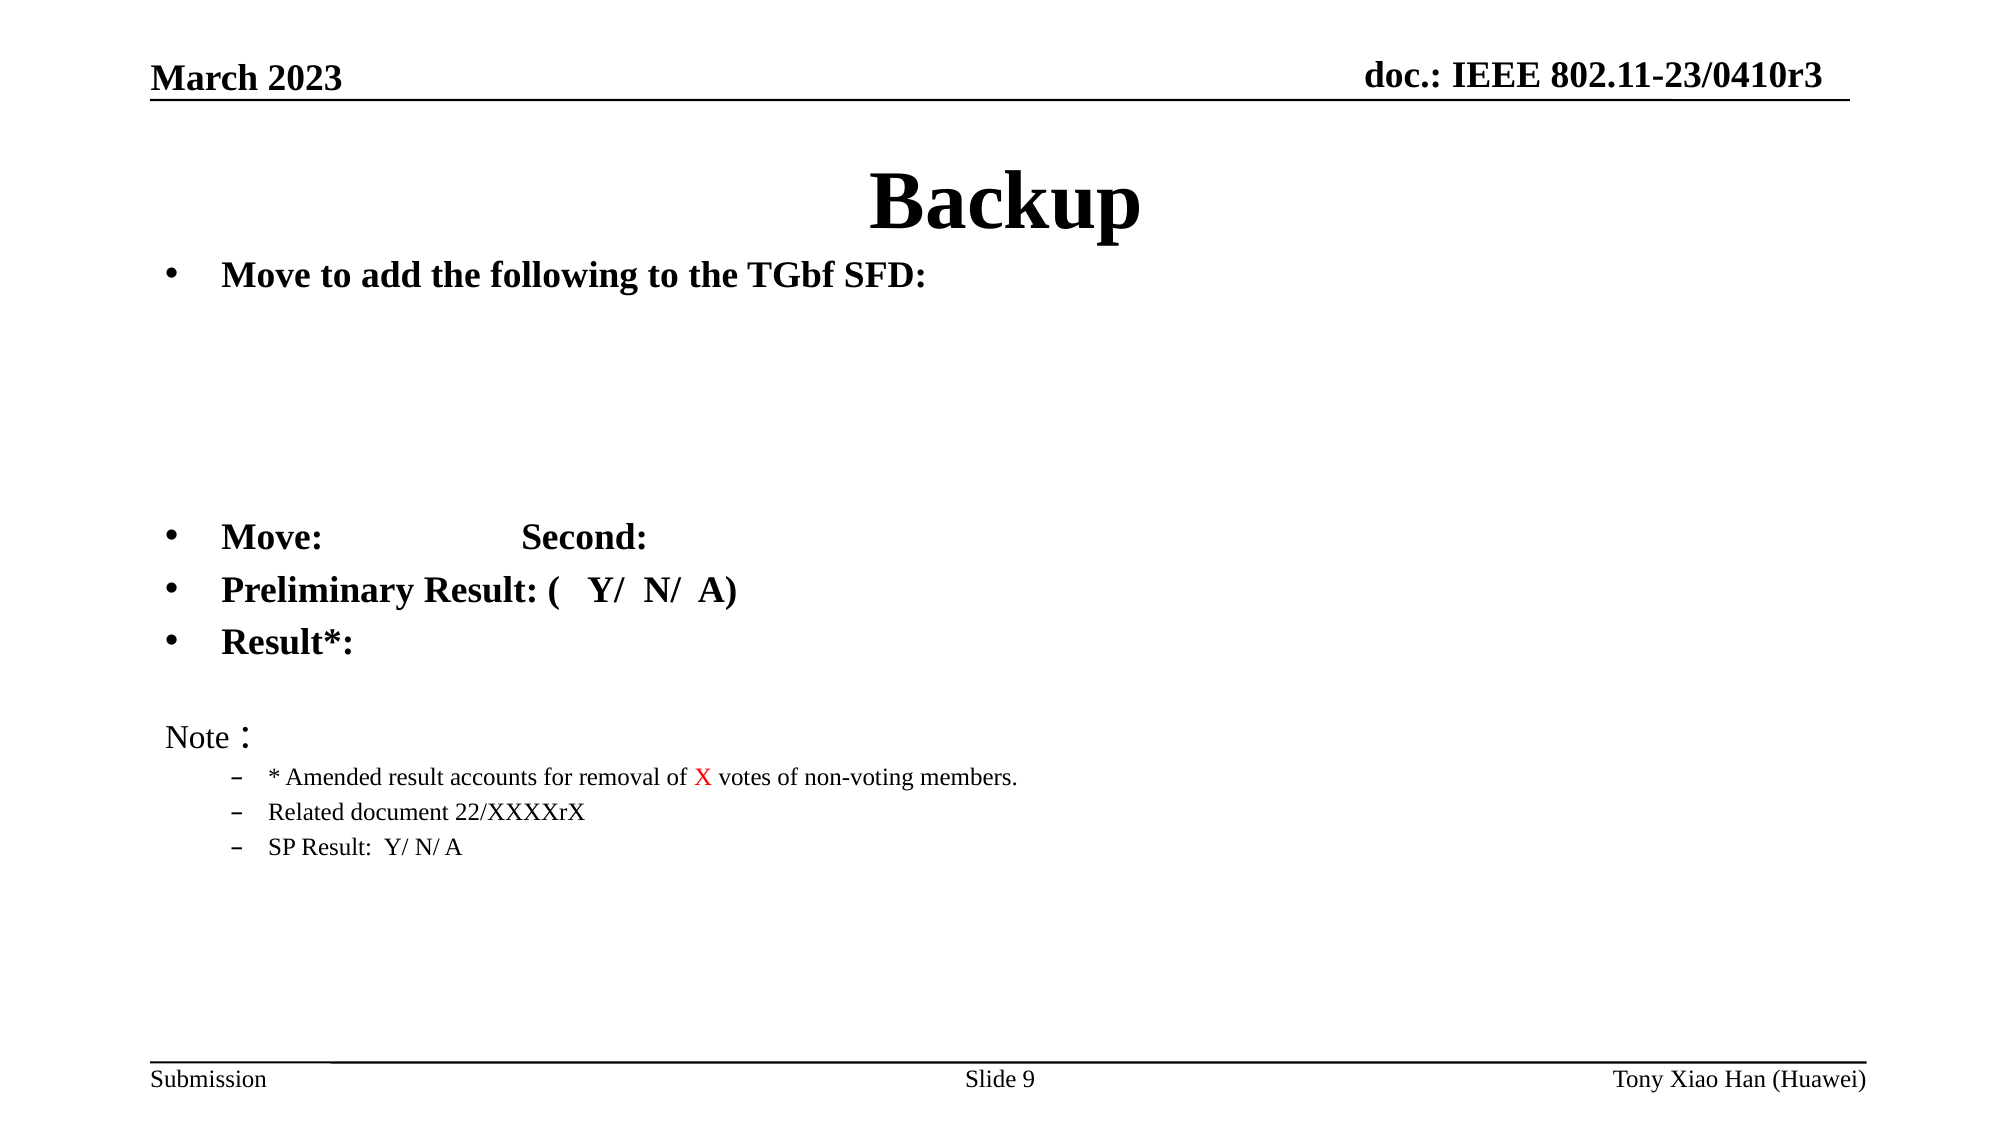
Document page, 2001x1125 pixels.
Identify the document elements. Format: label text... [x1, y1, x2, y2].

text_box Backup [368, 137, 1644, 212]
text_box Move to add the following to the TGbf SFD: Move: Second: Preliminary Result: ( Y/ N/ A) Result*: Note： * Amended result accounts for removal of X votes of non-voting members. Related document 22/XXXXrX SP Result: Y/ N/ A [149, 212, 1875, 900]
